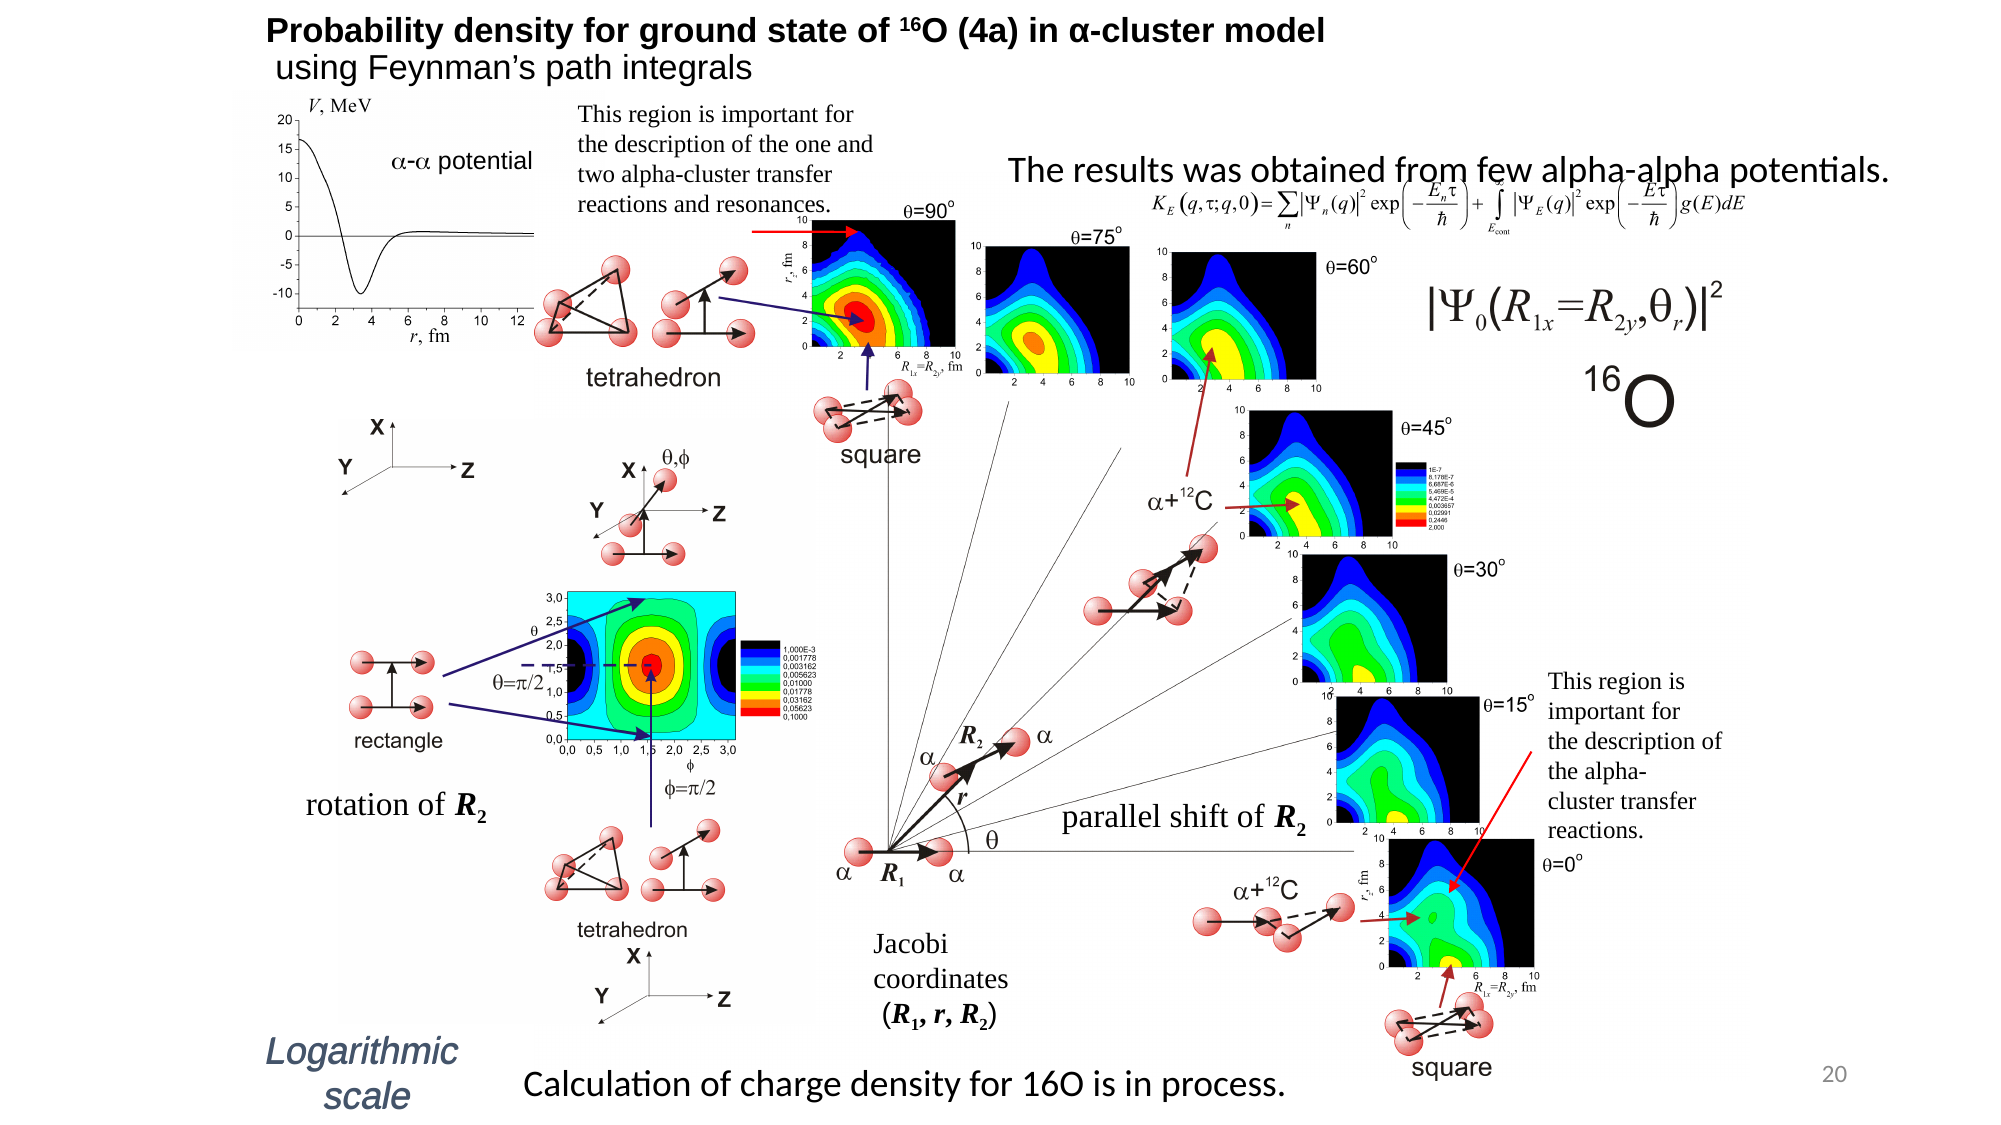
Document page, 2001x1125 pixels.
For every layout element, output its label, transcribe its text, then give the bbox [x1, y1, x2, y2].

text_box Logarithmic scale [250, 1019, 474, 1125]
title Probability density for ground state of 16O (4a) in α-cluster model using Feynman’s path integrals [250, 4, 1740, 95]
text_box The results was obtained from few alpha-alpha potentials. [993, 137, 1907, 197]
text_box rotation of R2 [291, 774, 338, 836]
text_box Calculation of charge density for 16O is in process. [508, 1051, 1303, 1112]
slide_number 20 [1412, 1042, 1863, 1103]
picture [232, 90, 1751, 1081]
text_box This region is important for the description of the one and two alpha-cluster transfer reactions and resonances. [605, 90, 1000, 172]
